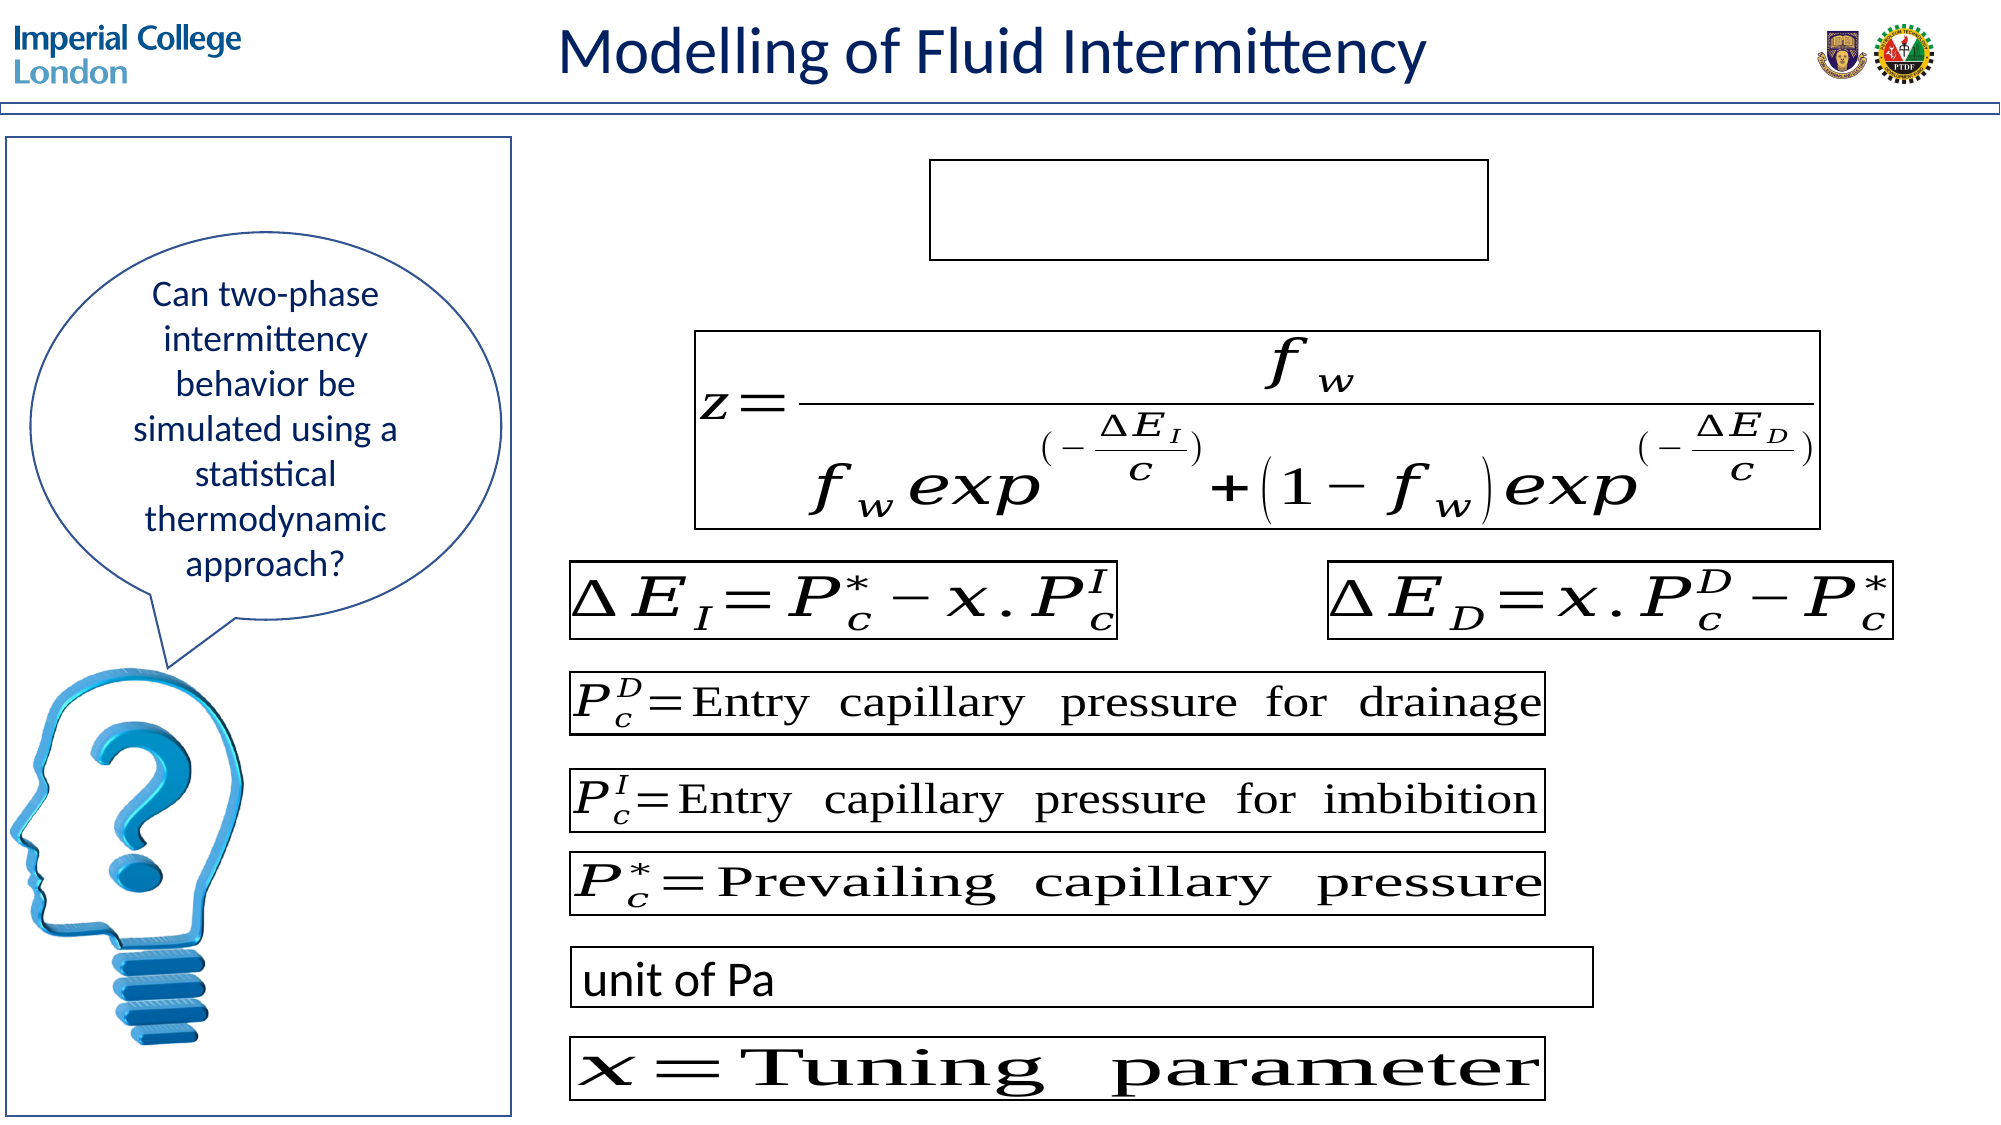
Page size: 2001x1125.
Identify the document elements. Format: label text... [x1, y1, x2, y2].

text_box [5, 137, 512, 1116]
picture [1874, 24, 1934, 84]
picture [15, 24, 241, 84]
text_box Modelling of Fluid Intermittency [363, 0, 1623, 95]
text_box [0, 102, 2000, 115]
picture [1813, 24, 1871, 84]
